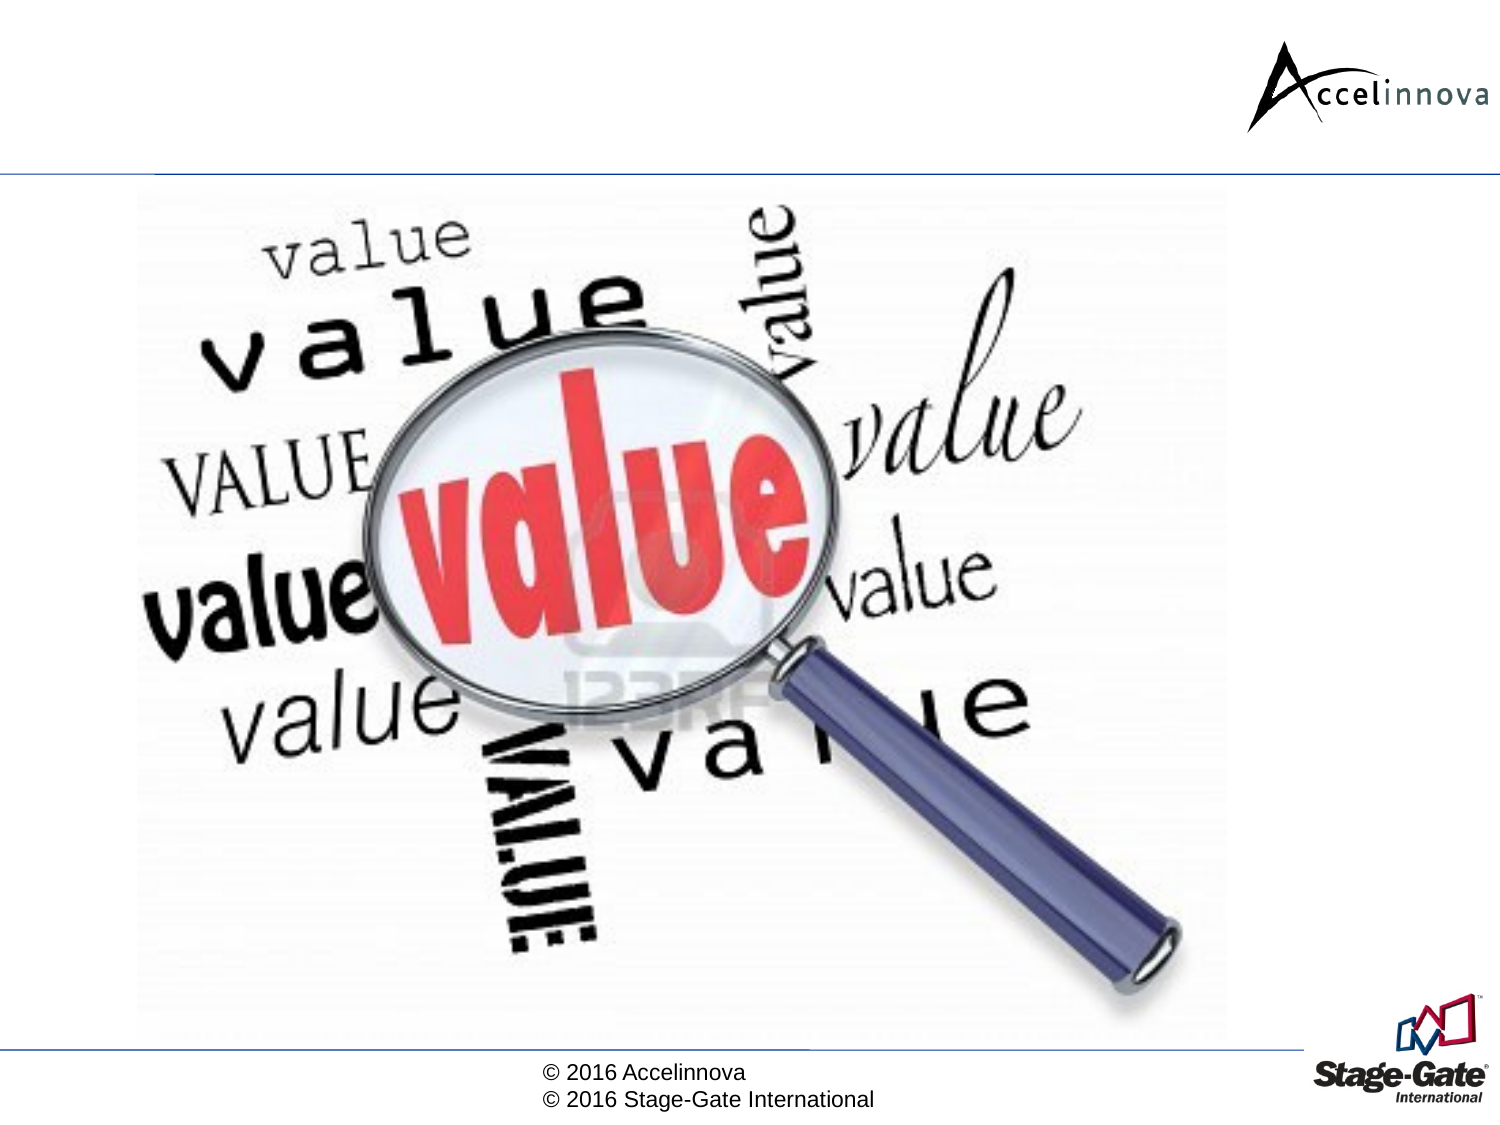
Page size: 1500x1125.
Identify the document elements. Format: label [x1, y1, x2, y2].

picture [1304, 987, 1500, 1112]
picture [1247, 41, 1488, 133]
picture [137, 184, 1227, 1040]
